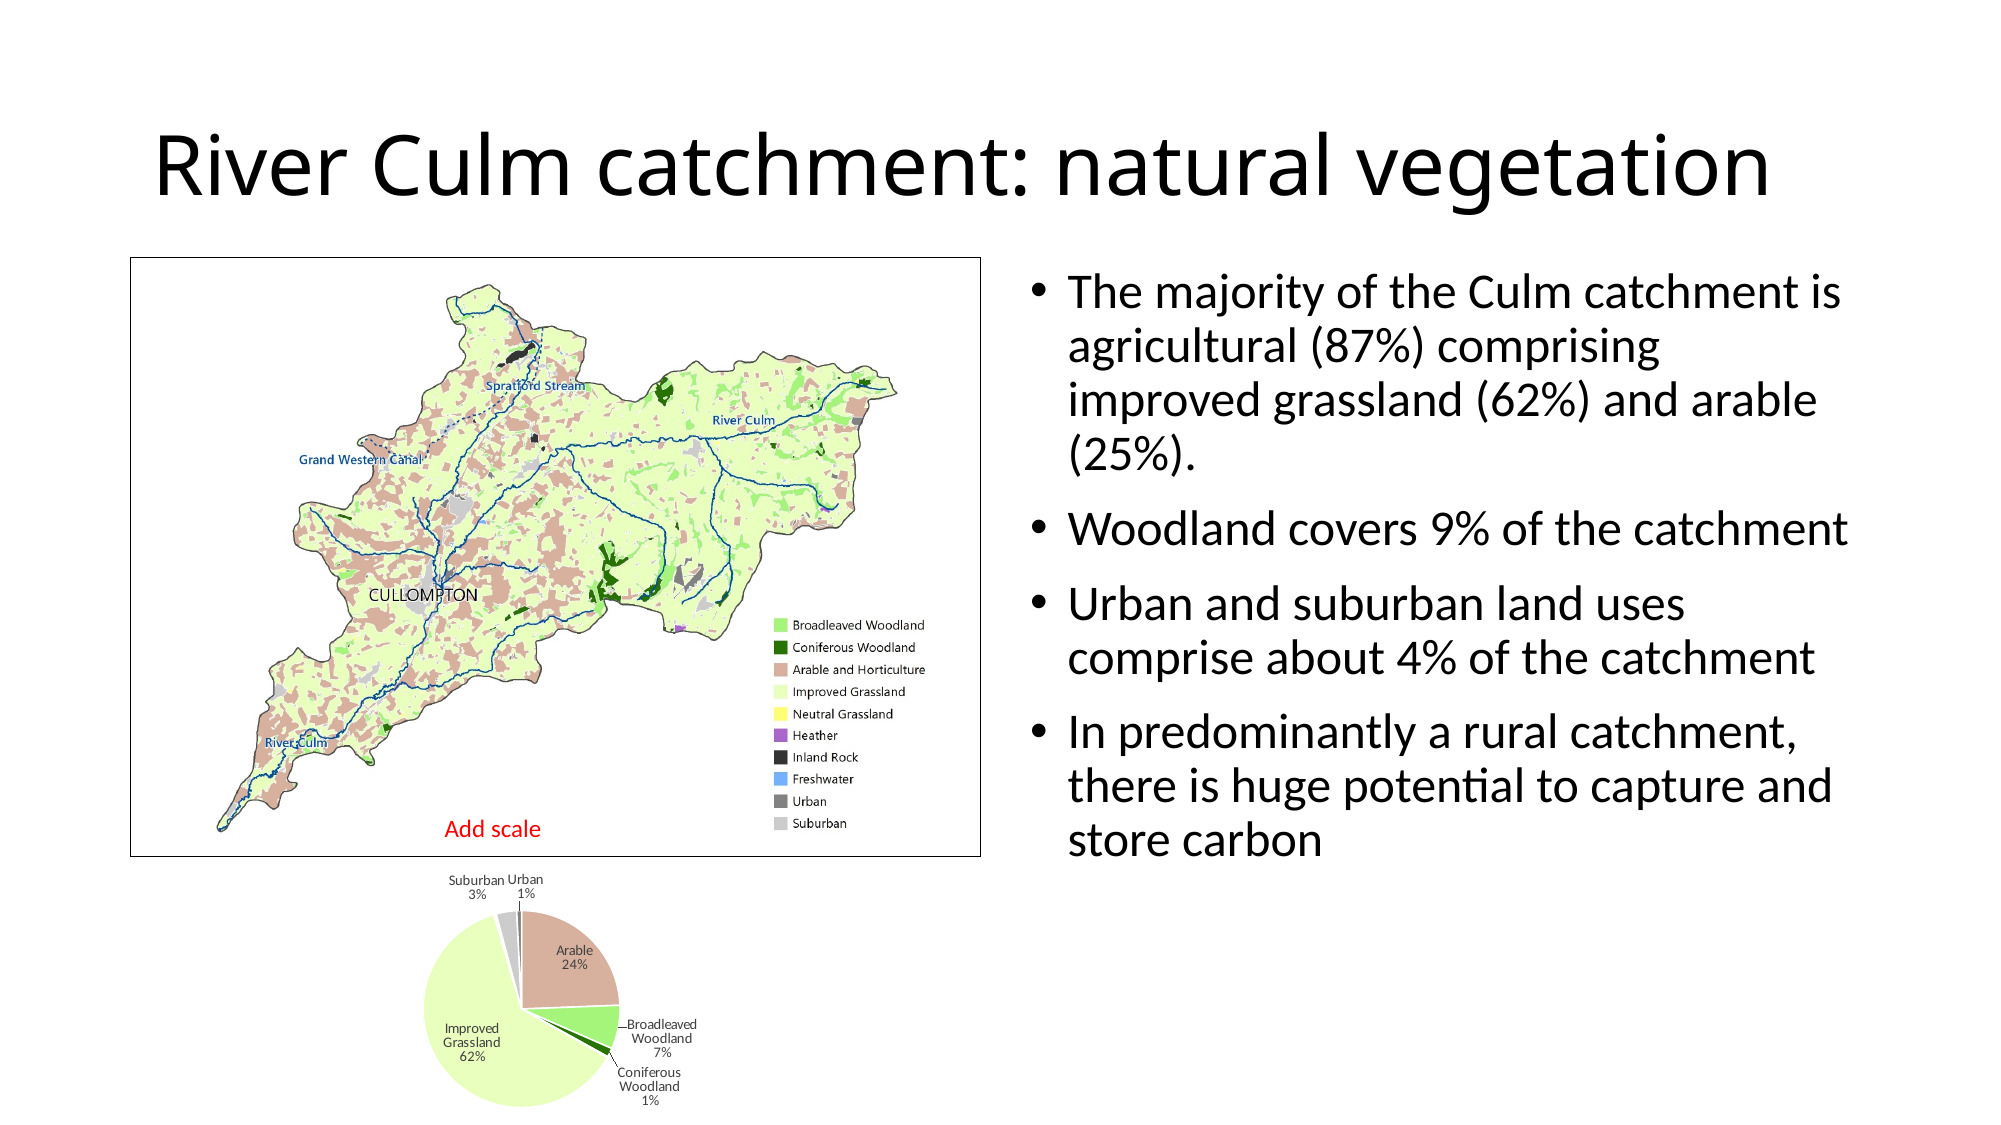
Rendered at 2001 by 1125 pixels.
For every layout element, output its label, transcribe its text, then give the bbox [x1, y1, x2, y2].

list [130, 257, 981, 857]
chart [304, 849, 772, 1125]
list The majority of the Culm catchment is agricultural (87%) comprising improved grassland (62%) and arable (25%). Woodland covers 9% of the catchment Urban and suburban land uses comprise about 4% of the catchment In predominantly a rural catchment, there is huge potential to capture and store carbon [1015, 257, 1866, 972]
title River Culm catchment: natural vegetation [137, 59, 1863, 278]
